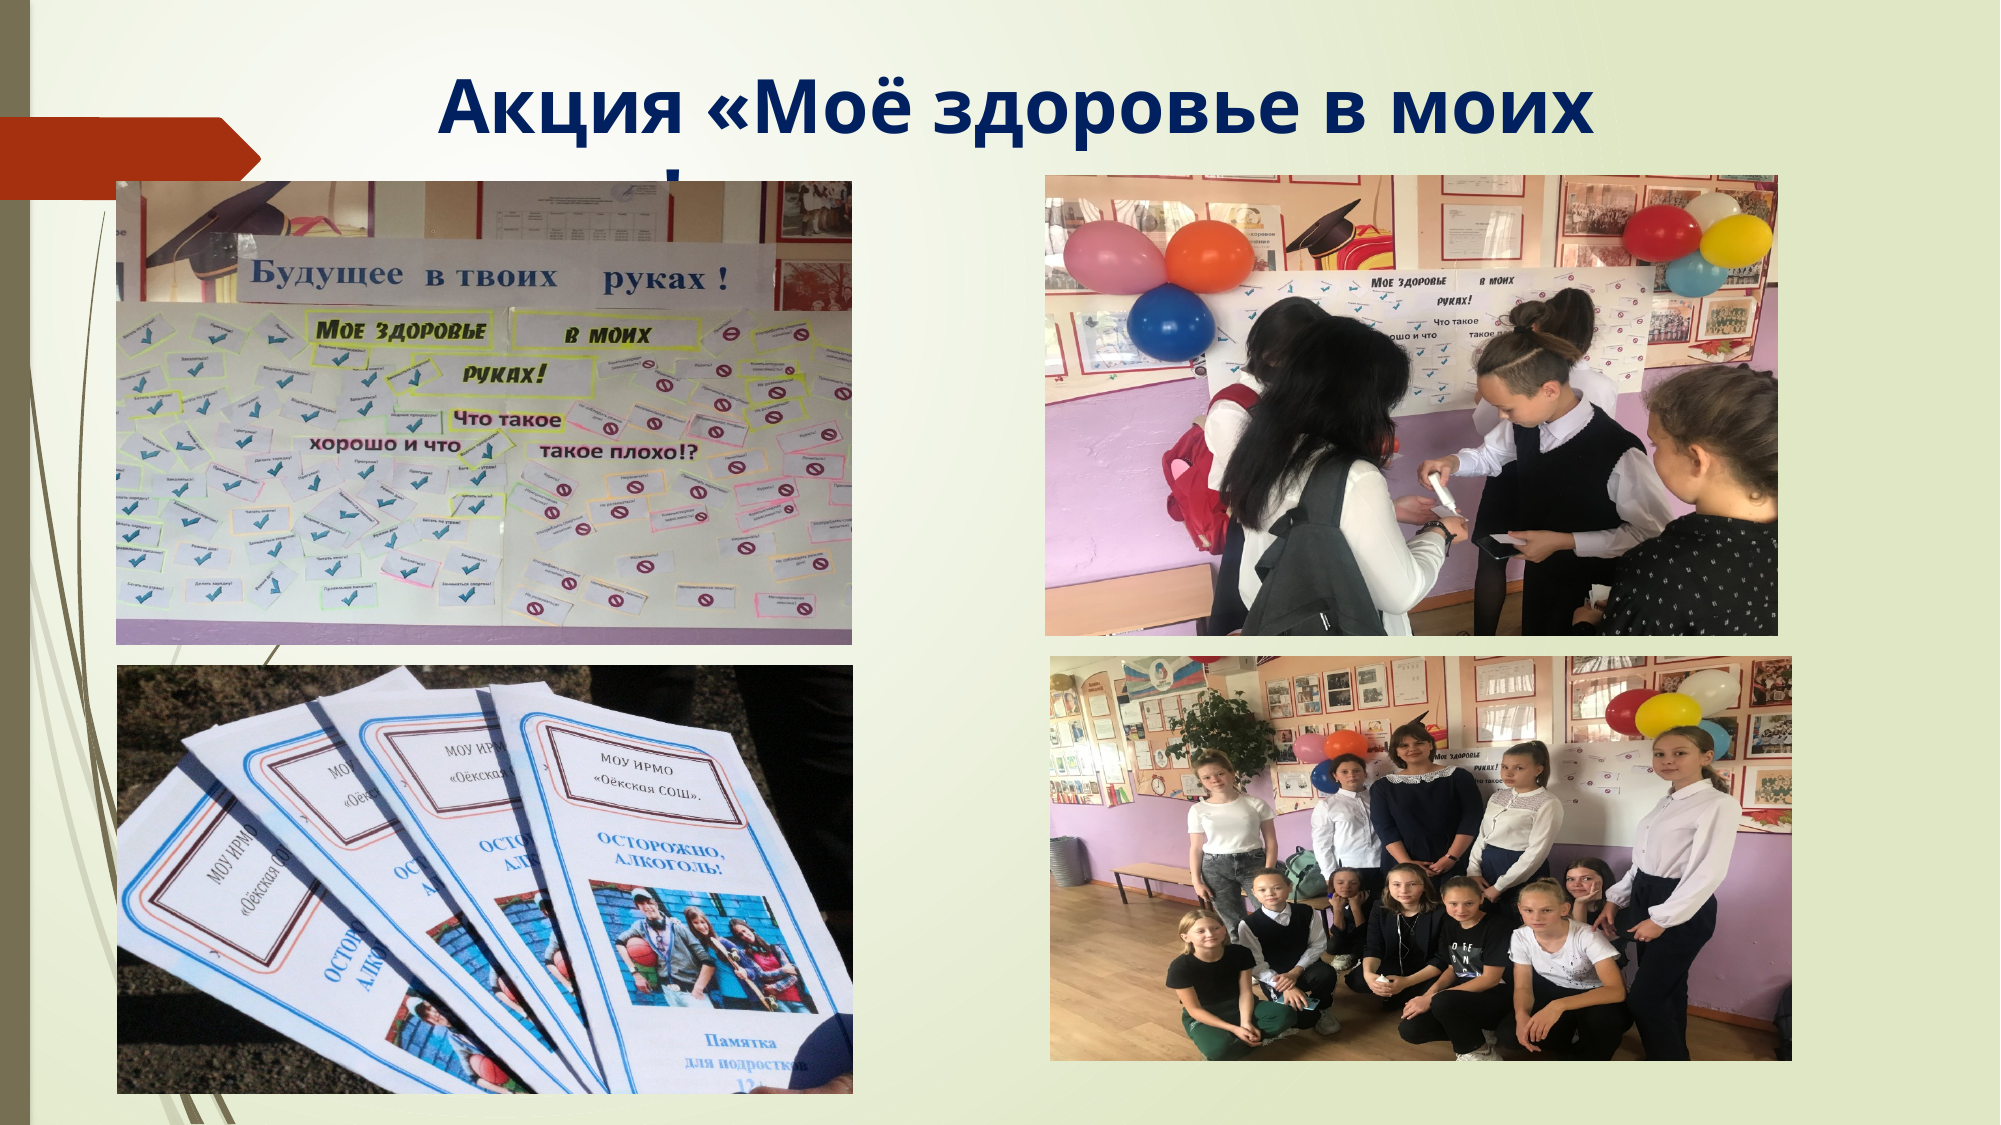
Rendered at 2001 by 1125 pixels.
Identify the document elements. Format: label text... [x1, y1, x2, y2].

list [116, 665, 853, 1095]
picture [1045, 175, 1778, 637]
picture [115, 181, 852, 645]
picture [1049, 655, 1792, 1061]
title Акция «Моё здоровье в моих руках!» [423, 50, 1886, 176]
